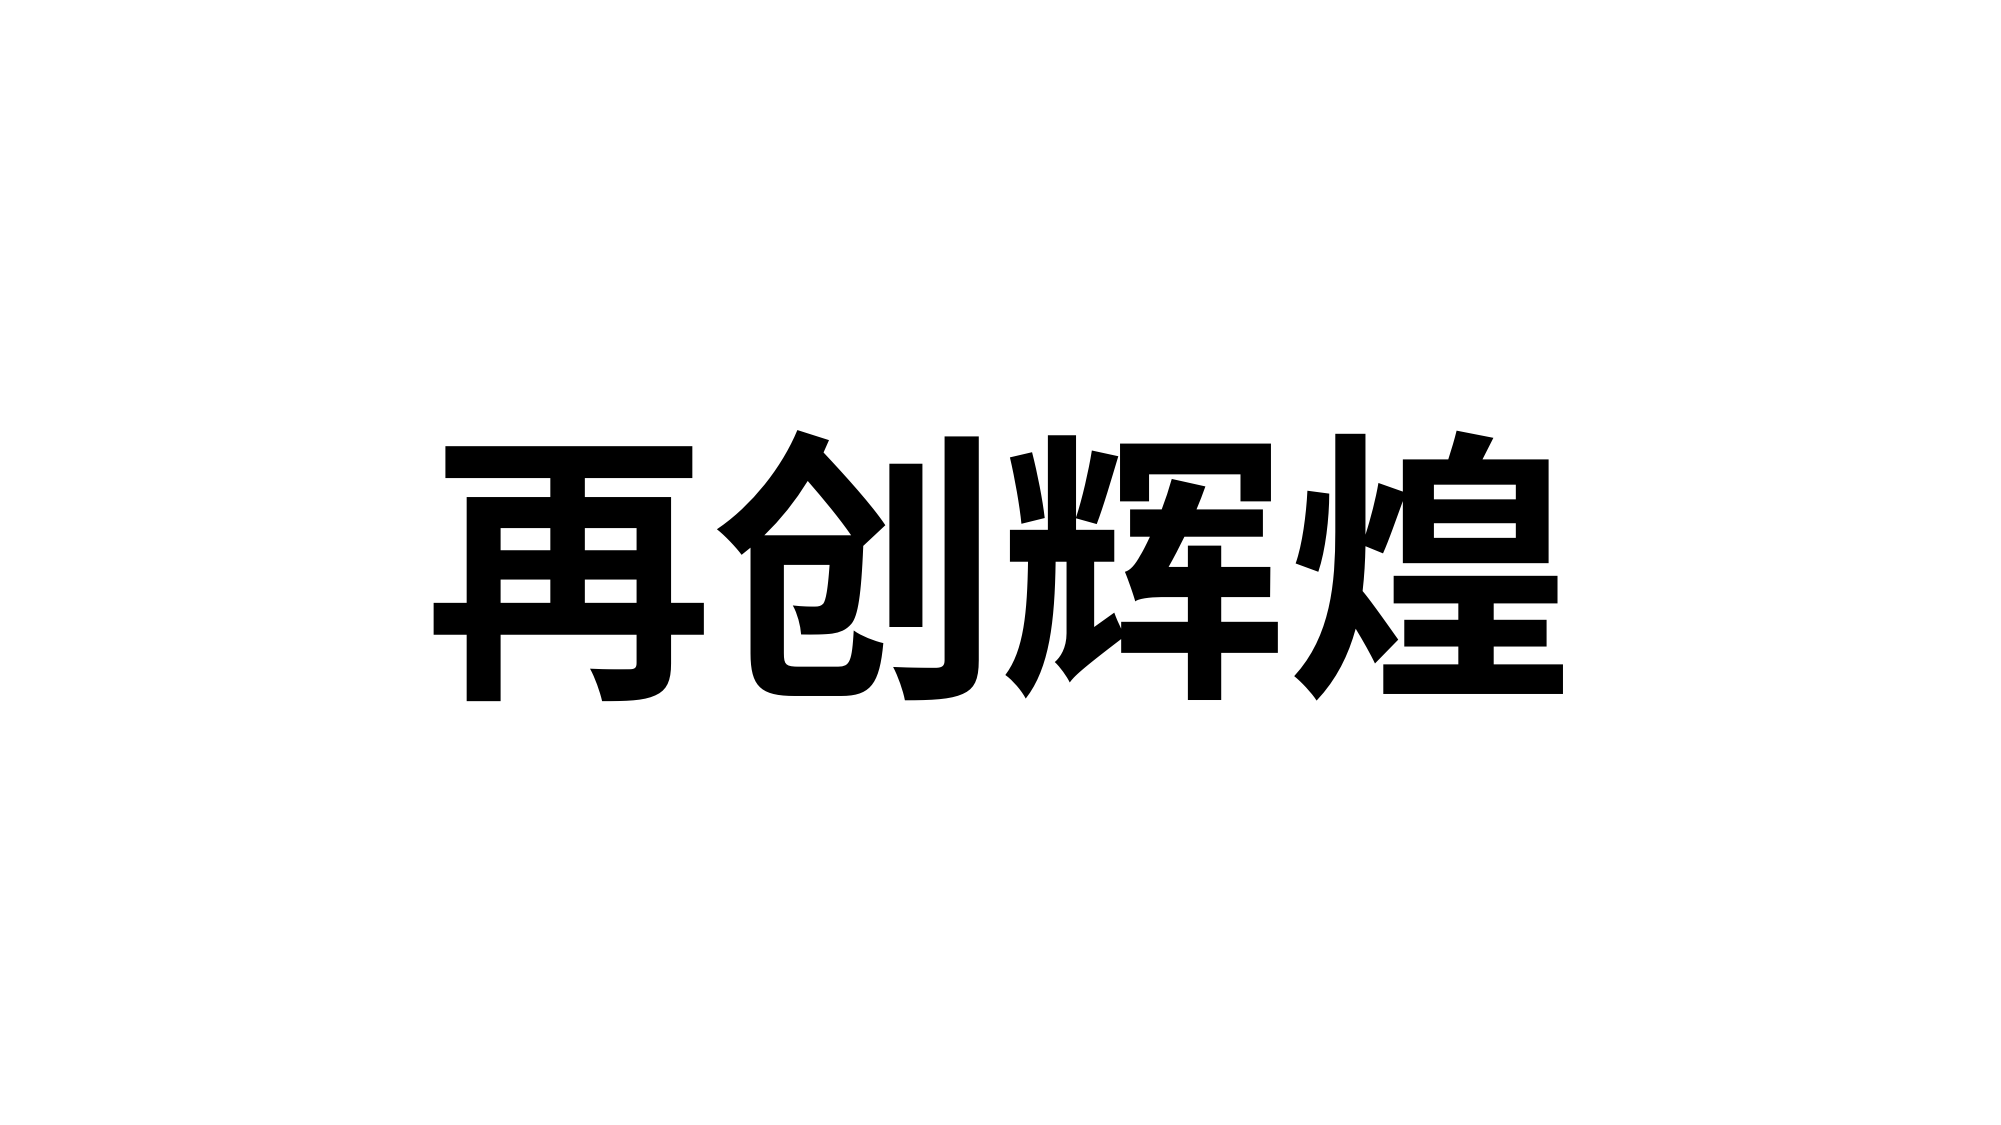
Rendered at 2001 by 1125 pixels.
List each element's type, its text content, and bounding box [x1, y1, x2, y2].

text_box 再创辉煌 [248, 380, 1752, 741]
